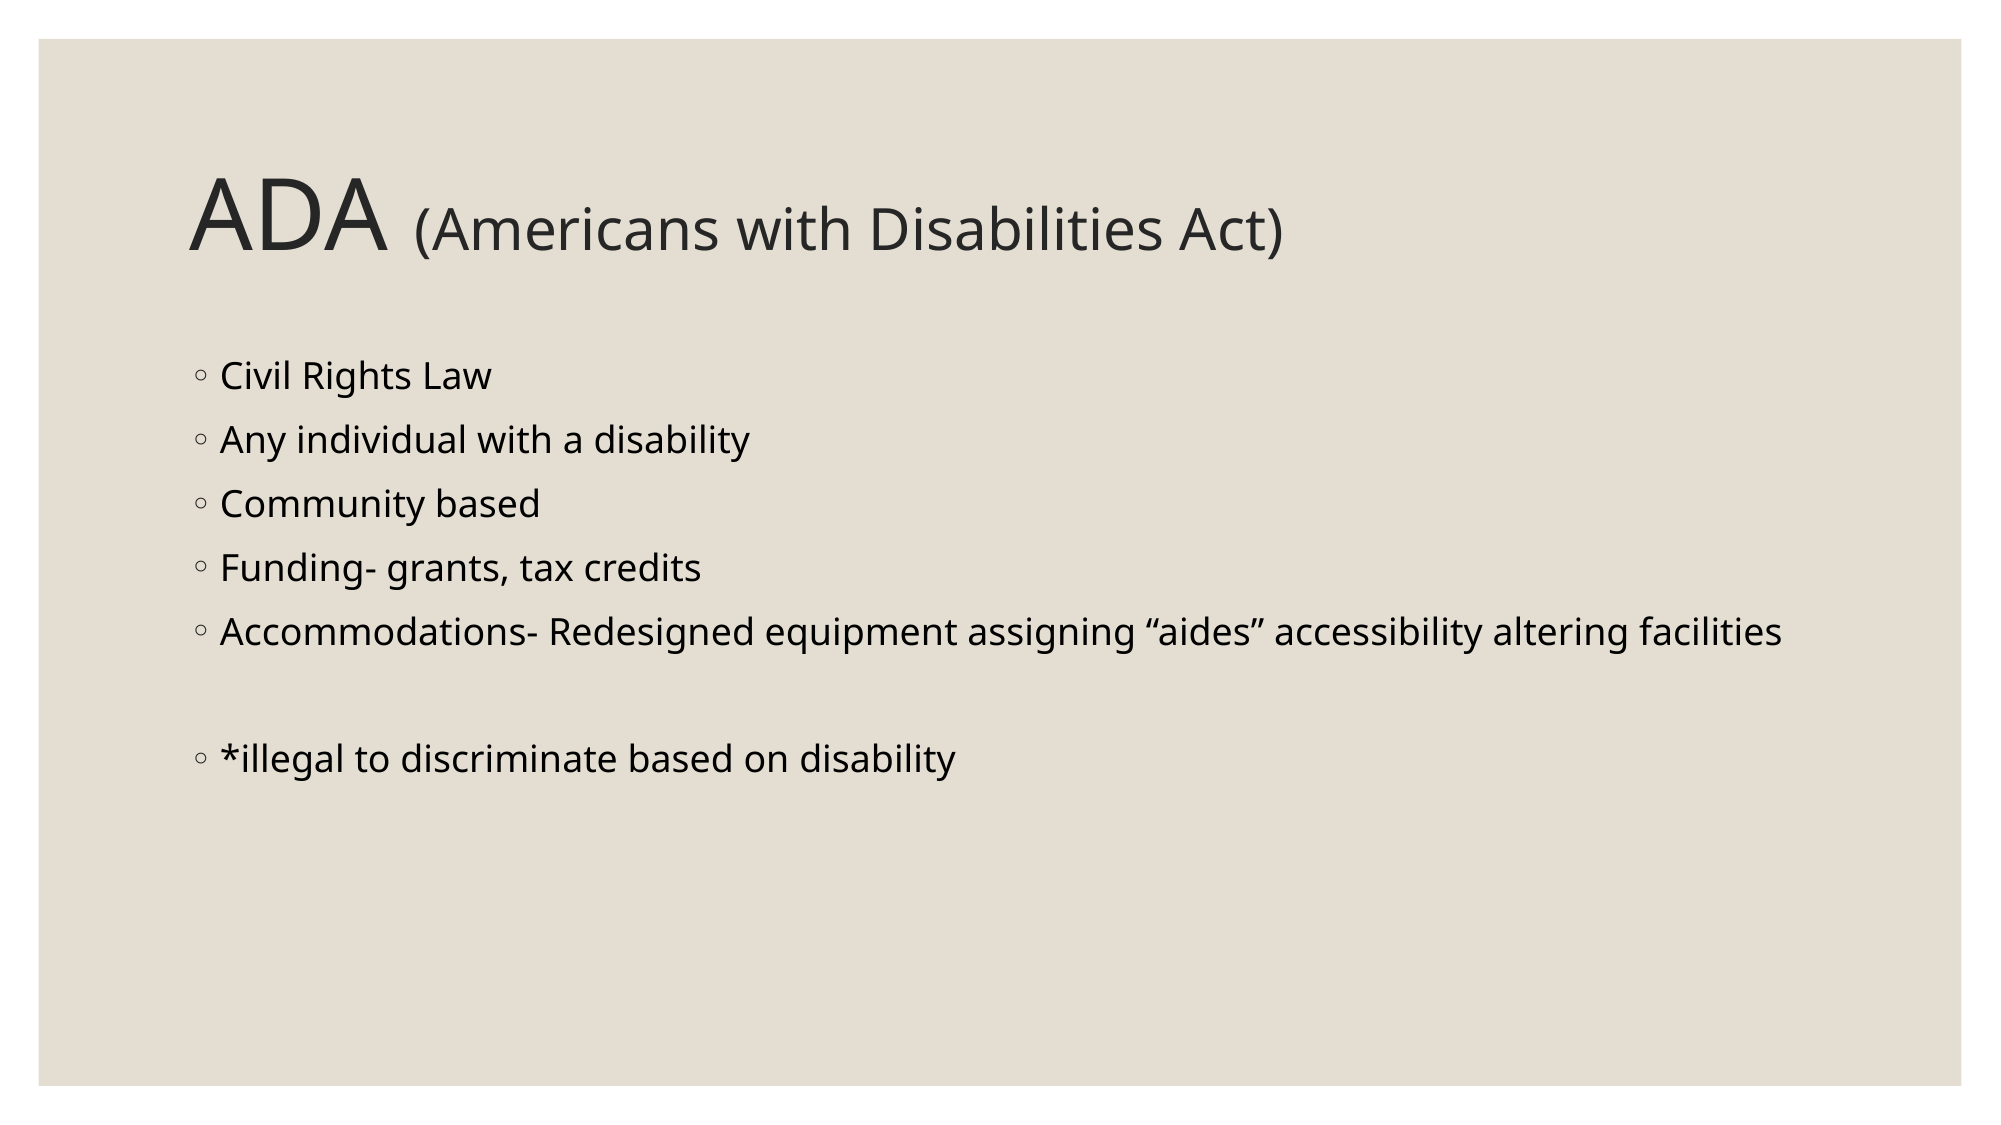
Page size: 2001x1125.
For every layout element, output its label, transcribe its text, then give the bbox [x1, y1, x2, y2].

title ADA (Americans with Disabilities Act) [174, 105, 1825, 331]
list Civil Rights Law Any individual with a disability Community based Funding- grants, tax credits Accommodations- Redesigned equipment assigning “aides” accessibility altering facilities *illegal to discriminate based on disability [174, 345, 1825, 990]
